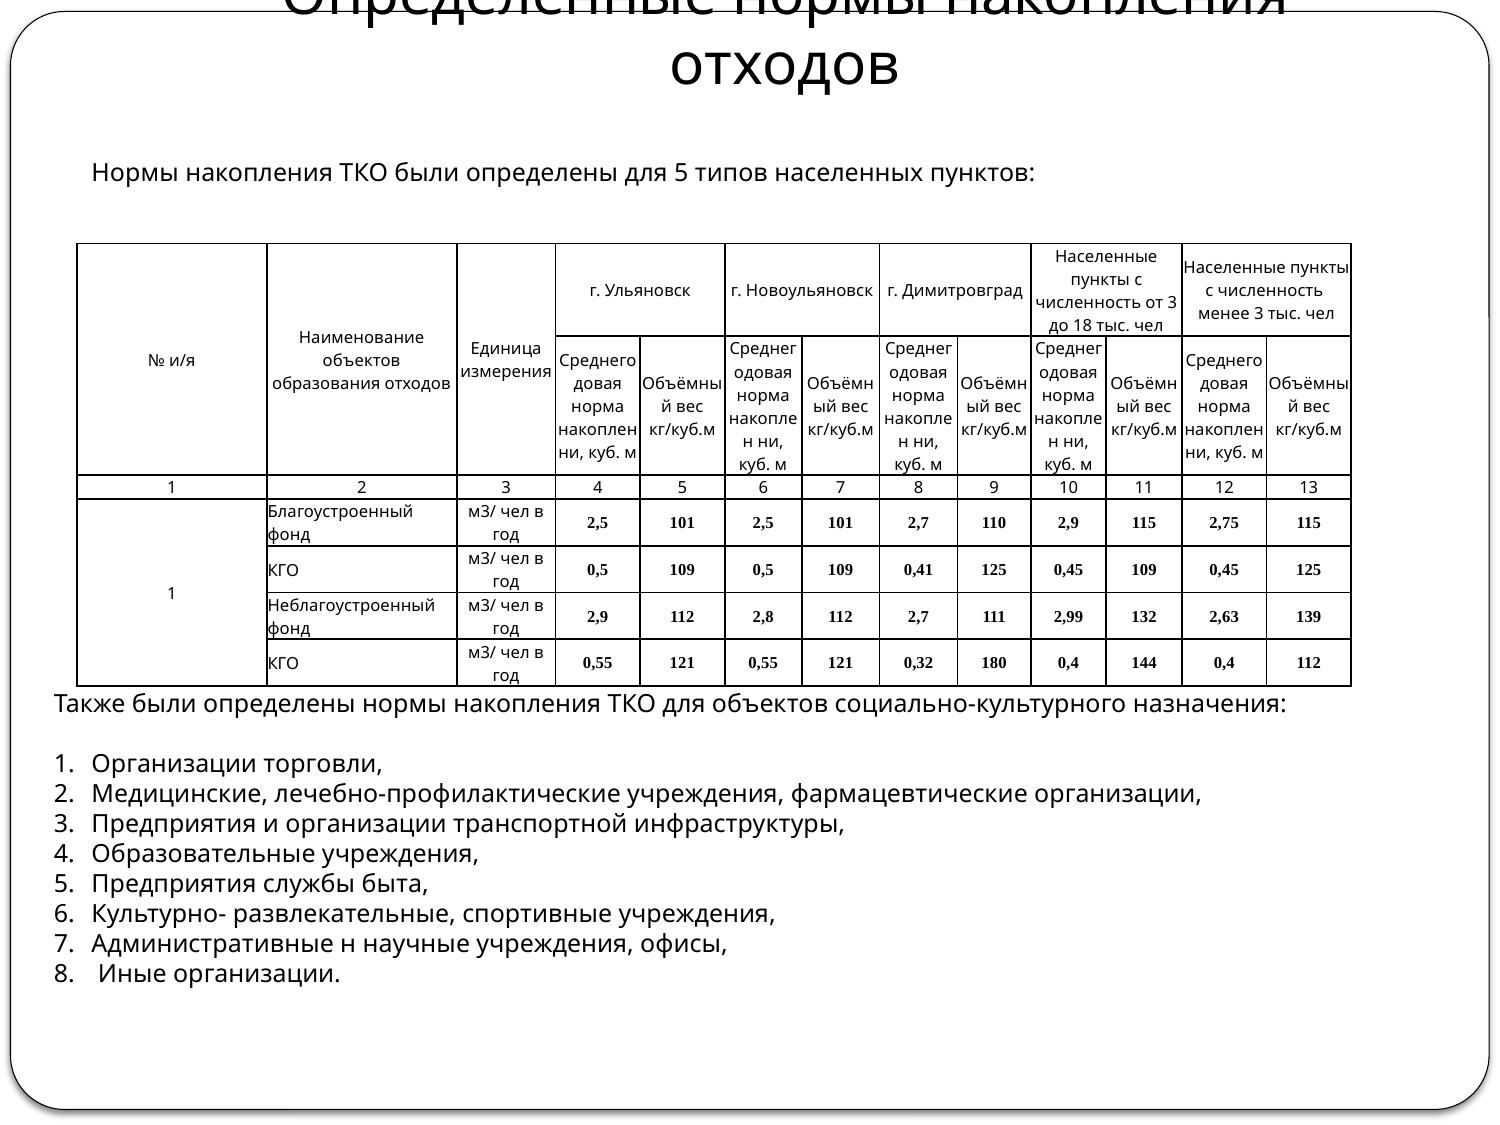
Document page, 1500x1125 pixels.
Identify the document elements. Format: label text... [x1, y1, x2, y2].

table_header Населенные пункты с численность менее 3 тыс. чел [1183, 244, 1350, 335]
text_box Также были определены нормы накопления ТКО для объектов социально-культурного назначения: Организации торговли, Медицинские, лечебно-профилактические учреждения, фармацевтические организации, Предприятия и организации транспортной инфраструктуры, Образовательные учреждения, Предприятия службы быта, Культурно- развлекательные, спортивные учреждения, Административные н научные учреждения, офисы, Иные организации. [39, 680, 1469, 995]
table_cell 132 [1107, 593, 1181, 638]
table_cell 0,41 [880, 547, 957, 592]
table_cell 112 [803, 593, 879, 638]
table_cell Среднегодовая норма накоплен ни, куб. м [1183, 337, 1266, 474]
table_cell 180 [958, 640, 1030, 680]
title Определенные нормы накопления отходов [147, 30, 1423, 112]
table_cell 0,4 [1032, 640, 1105, 680]
table_cell м3/ чел в год [458, 593, 555, 638]
table_cell 115 [1267, 500, 1350, 545]
table_header г. Новоульяновск [726, 244, 879, 335]
table_header г. Ульяновск [556, 244, 724, 335]
table_cell 7 [803, 476, 879, 498]
table_cell 2,8 [726, 593, 801, 638]
table_cell 13 [1267, 476, 1350, 498]
table_cell Неблагоустроенный фонд [268, 593, 456, 638]
table_cell 0,45 [1032, 547, 1105, 592]
table_cell 125 [1267, 547, 1350, 592]
table_cell 125 [958, 547, 1030, 592]
table_cell 0,55 [726, 640, 801, 680]
table_header № и/я [78, 244, 266, 474]
table_cell 0,55 [556, 640, 639, 680]
table_cell КГО [268, 640, 456, 680]
table_cell Объёмный вес кг/куб.м [641, 337, 724, 474]
table_cell 0,32 [880, 640, 957, 680]
table_cell 112 [1267, 640, 1350, 680]
table_cell 10 [1032, 476, 1105, 498]
table_cell 1 [78, 476, 266, 498]
table_cell 109 [641, 547, 724, 592]
table_cell КГО [268, 547, 456, 592]
table_cell 2,9 [556, 593, 639, 638]
table_cell м3/ чел в год [458, 500, 555, 545]
table_cell Среднегодовая норма накоплен ни, куб. м [556, 337, 639, 474]
table_cell 109 [803, 547, 879, 592]
table_header г. Димитровград [880, 244, 1030, 335]
table_cell 4 [556, 476, 639, 498]
table_cell 144 [1107, 640, 1181, 680]
table_cell Благоустроенный фонд [268, 500, 456, 545]
table_cell Среднегодовая норма накоплен ни, куб. м [880, 337, 957, 474]
table_cell 2,5 [726, 500, 801, 545]
table_cell 0,5 [556, 547, 639, 592]
table_cell 109 [1107, 547, 1181, 592]
table_cell 112 [641, 593, 724, 638]
table_cell 0,5 [726, 547, 801, 592]
table_cell 2,9 [1032, 500, 1105, 545]
table_cell Среднегодовая норма накоплен ни, куб. м [1032, 337, 1105, 474]
table_cell Среднегодовая норма накоплен ни, куб. м [726, 337, 801, 474]
table_cell 5 [641, 476, 724, 498]
table_cell 0,4 [1183, 640, 1266, 680]
table_cell 121 [641, 640, 724, 680]
table_cell 2,7 [880, 593, 957, 638]
table_cell 3 [458, 476, 555, 498]
table_cell 12 [1183, 476, 1266, 498]
table_cell 8 [880, 476, 957, 498]
table_cell 2,7 [880, 500, 957, 545]
table_cell 110 [958, 500, 1030, 545]
table_cell 101 [641, 500, 724, 545]
table_cell 101 [803, 500, 879, 545]
table_cell Объёмный вес кг/куб.м [803, 337, 879, 474]
table_cell 0,45 [1183, 547, 1266, 592]
table_cell 2,63 [1183, 593, 1266, 638]
table_header Наименование объектов образования отходов [268, 244, 456, 474]
table_cell м3/ чел в год [458, 640, 555, 680]
table_cell 11 [1107, 476, 1181, 498]
table_cell Объёмный вес кг/куб.м [1267, 337, 1350, 474]
table_cell 115 [1107, 500, 1181, 545]
table_cell 1 [78, 500, 266, 680]
table_cell 2 [268, 476, 456, 498]
table_cell 2,5 [556, 500, 639, 545]
table_cell Объёмный вес кг/куб.м [1107, 337, 1181, 474]
table_cell 111 [958, 593, 1030, 638]
table_cell 9 [958, 476, 1030, 498]
table_header Населенные пункты с численность от 3 до 18 тыс. чел [1032, 244, 1181, 335]
table_cell м3/ чел в год [458, 547, 555, 592]
table_header Единица измерения [458, 244, 555, 474]
table_cell 139 [1267, 593, 1350, 638]
text_box Нормы накопления ТКО были определены для 5 типов населенных пунктов: [76, 149, 1388, 194]
table_cell 121 [803, 640, 879, 680]
table_cell 2,75 [1183, 500, 1266, 545]
table_cell 2,99 [1032, 593, 1105, 638]
table_cell Объёмный вес кг/куб.м [958, 337, 1030, 474]
table_cell 6 [726, 476, 801, 498]
